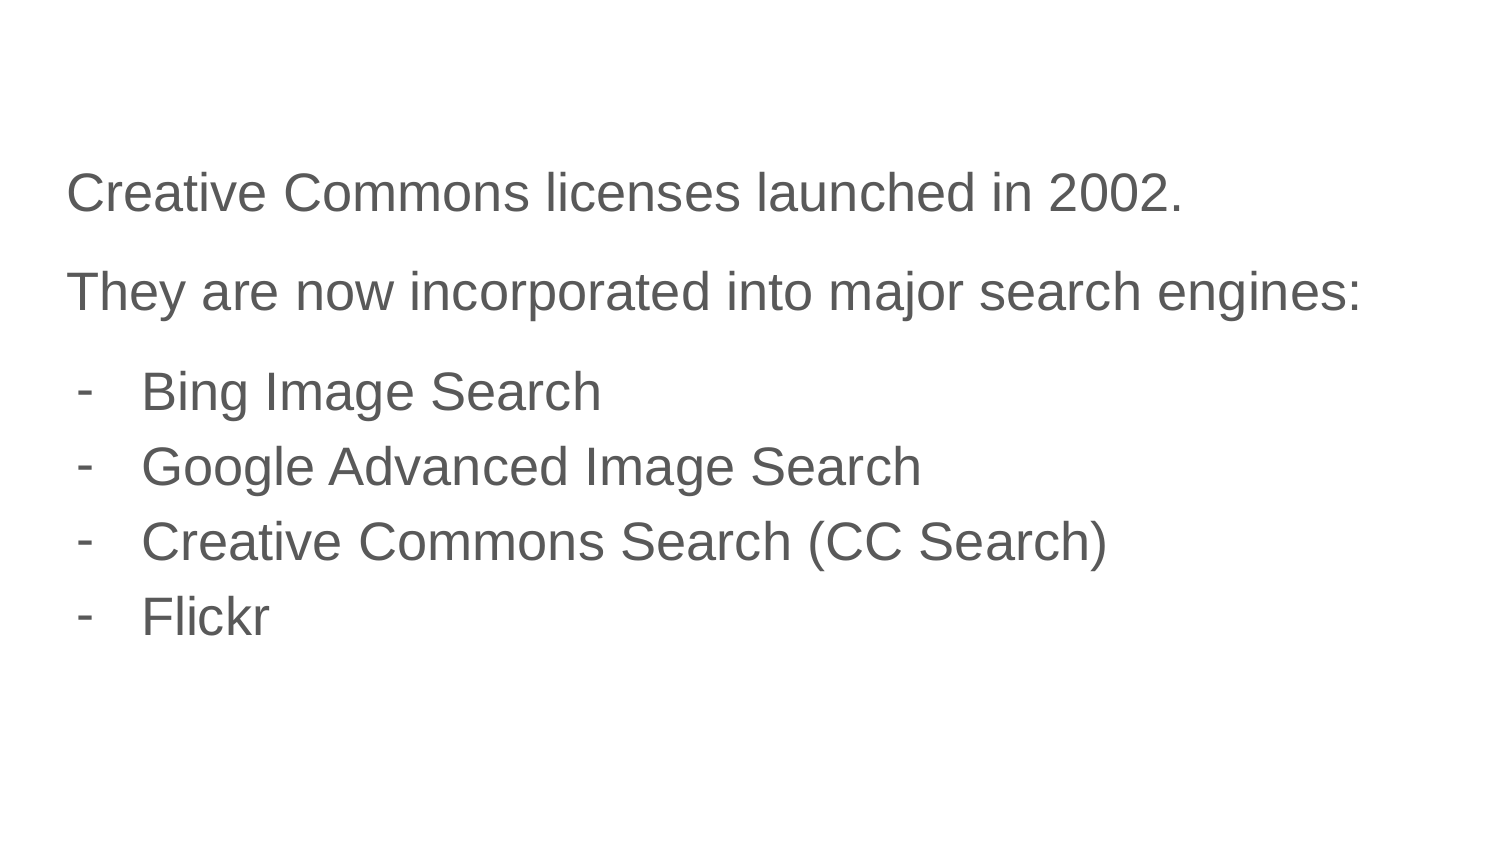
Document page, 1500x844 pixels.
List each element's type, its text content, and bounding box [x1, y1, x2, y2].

list Creative Commons licenses launched in 2002. They are now incorporated into major search engines: Bing Image Search Google Advanced Image Search Creative Commons Search (CC Search) Flickr [51, 131, 1449, 750]
